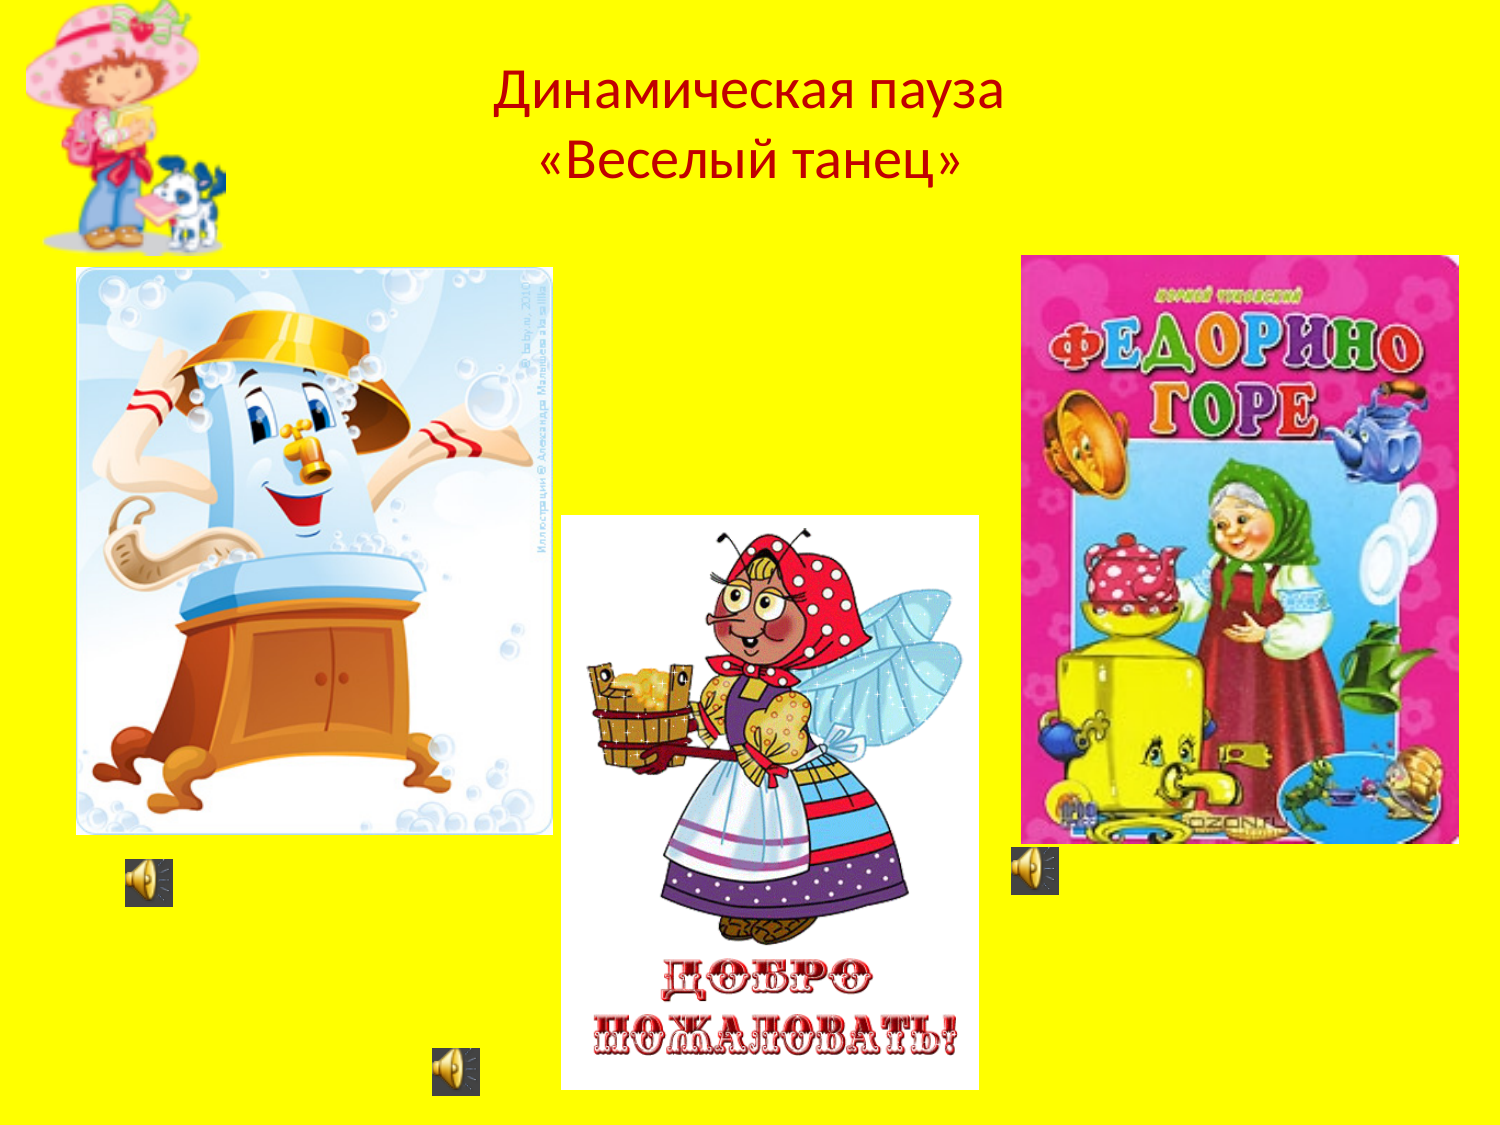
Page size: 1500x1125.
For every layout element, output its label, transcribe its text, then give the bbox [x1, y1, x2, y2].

picture [1021, 255, 1459, 844]
picture [123, 857, 175, 909]
picture [26, 0, 226, 256]
picture [1009, 845, 1061, 897]
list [76, 266, 554, 835]
title Динамическая пауза «Веселый танец» [230, 45, 1425, 197]
picture [430, 1046, 482, 1098]
picture [560, 514, 980, 1091]
